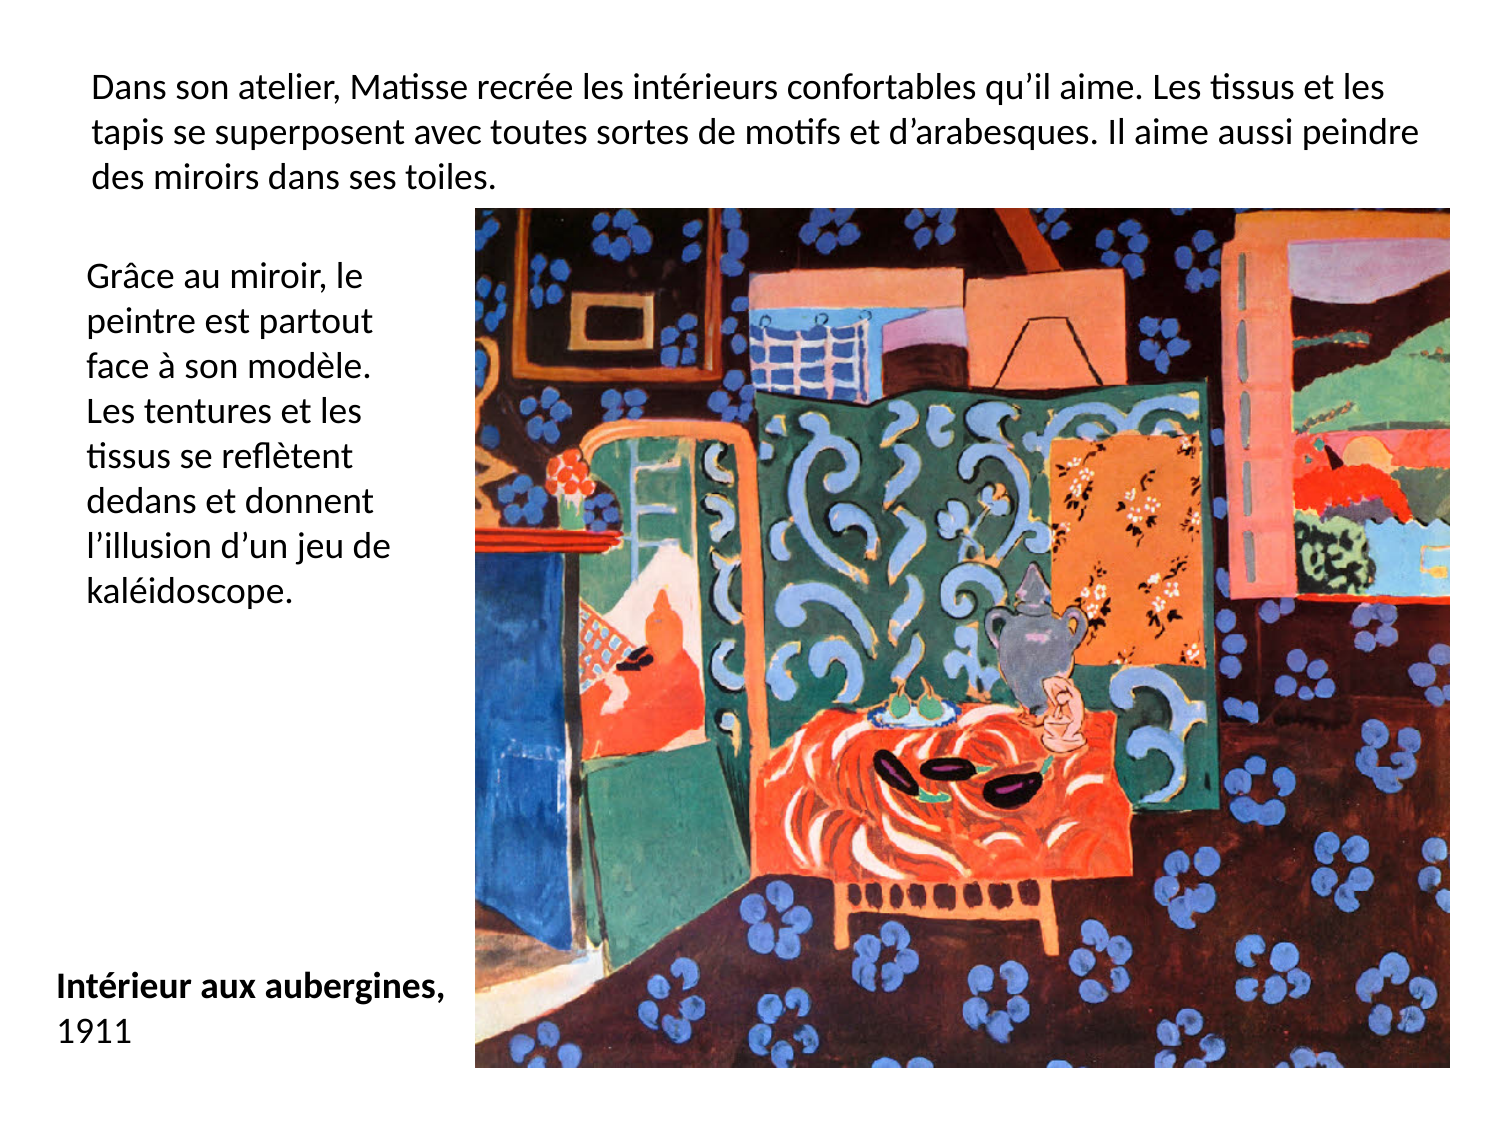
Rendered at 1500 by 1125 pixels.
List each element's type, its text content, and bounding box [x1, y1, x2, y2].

picture [475, 207, 1450, 1068]
text_box Dans son atelier, Matisse recrée les intérieurs confortables qu’il aime. Les tissus et les tapis se superposent avec toutes sortes de motifs et d’arabesques. Il aime aussi peindre des miroirs dans ses toiles. [76, 54, 1450, 205]
text_box Grâce au miroir, le peintre est partout face à son modèle. Les tentures et les tissus se reflètent dedans et donnent l’illusion d’un jeu de kaléidoscope. [71, 243, 447, 619]
text_box Intérieur aux aubergines, 1911 [41, 953, 470, 1059]
